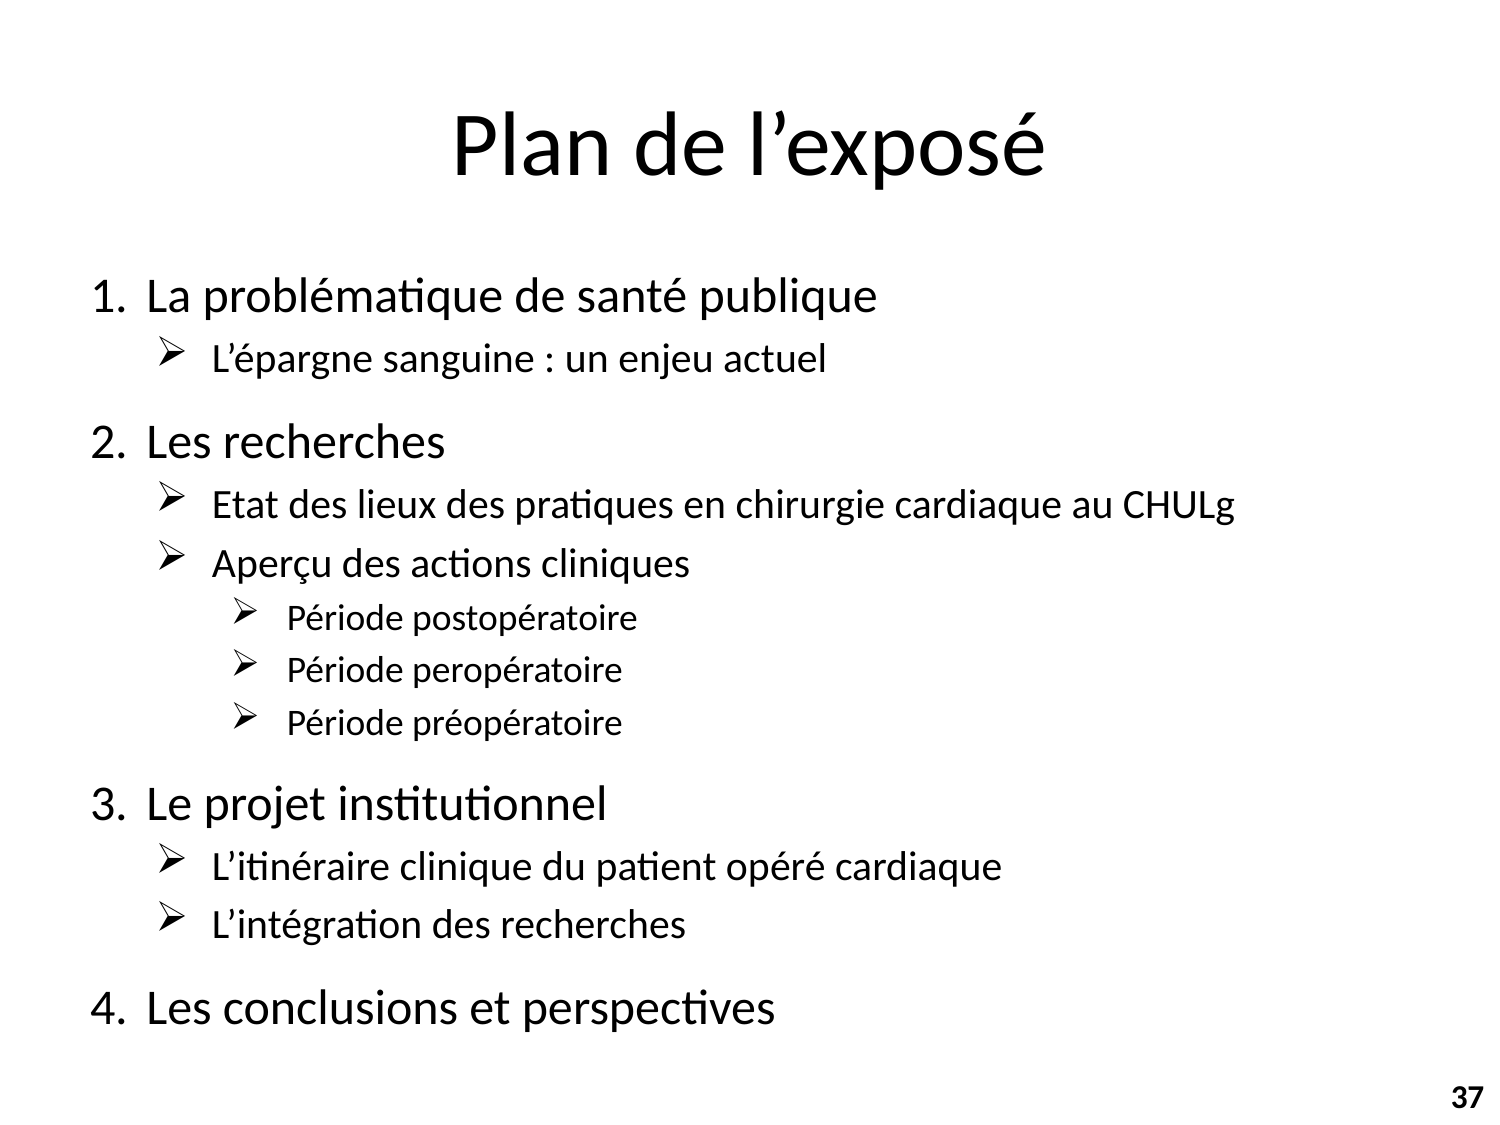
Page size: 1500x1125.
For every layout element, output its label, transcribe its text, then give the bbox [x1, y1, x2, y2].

list La problématique de santé publique L’épargne sanguine : un enjeu actuel Les recherches Etat des lieux des pratiques en chirurgie cardiaque au CHULg Aperçu des actions cliniques Période postopératoire Période peropératoire Période préopératoire Le projet institutionnel L’itinéraire clinique du patient opéré cardiaque L’intégration des recherches Les conclusions et perspectives [75, 255, 1425, 1125]
slide_number 37 [1433, 1063, 1500, 1125]
title Plan de l’exposé [75, 45, 1425, 233]
